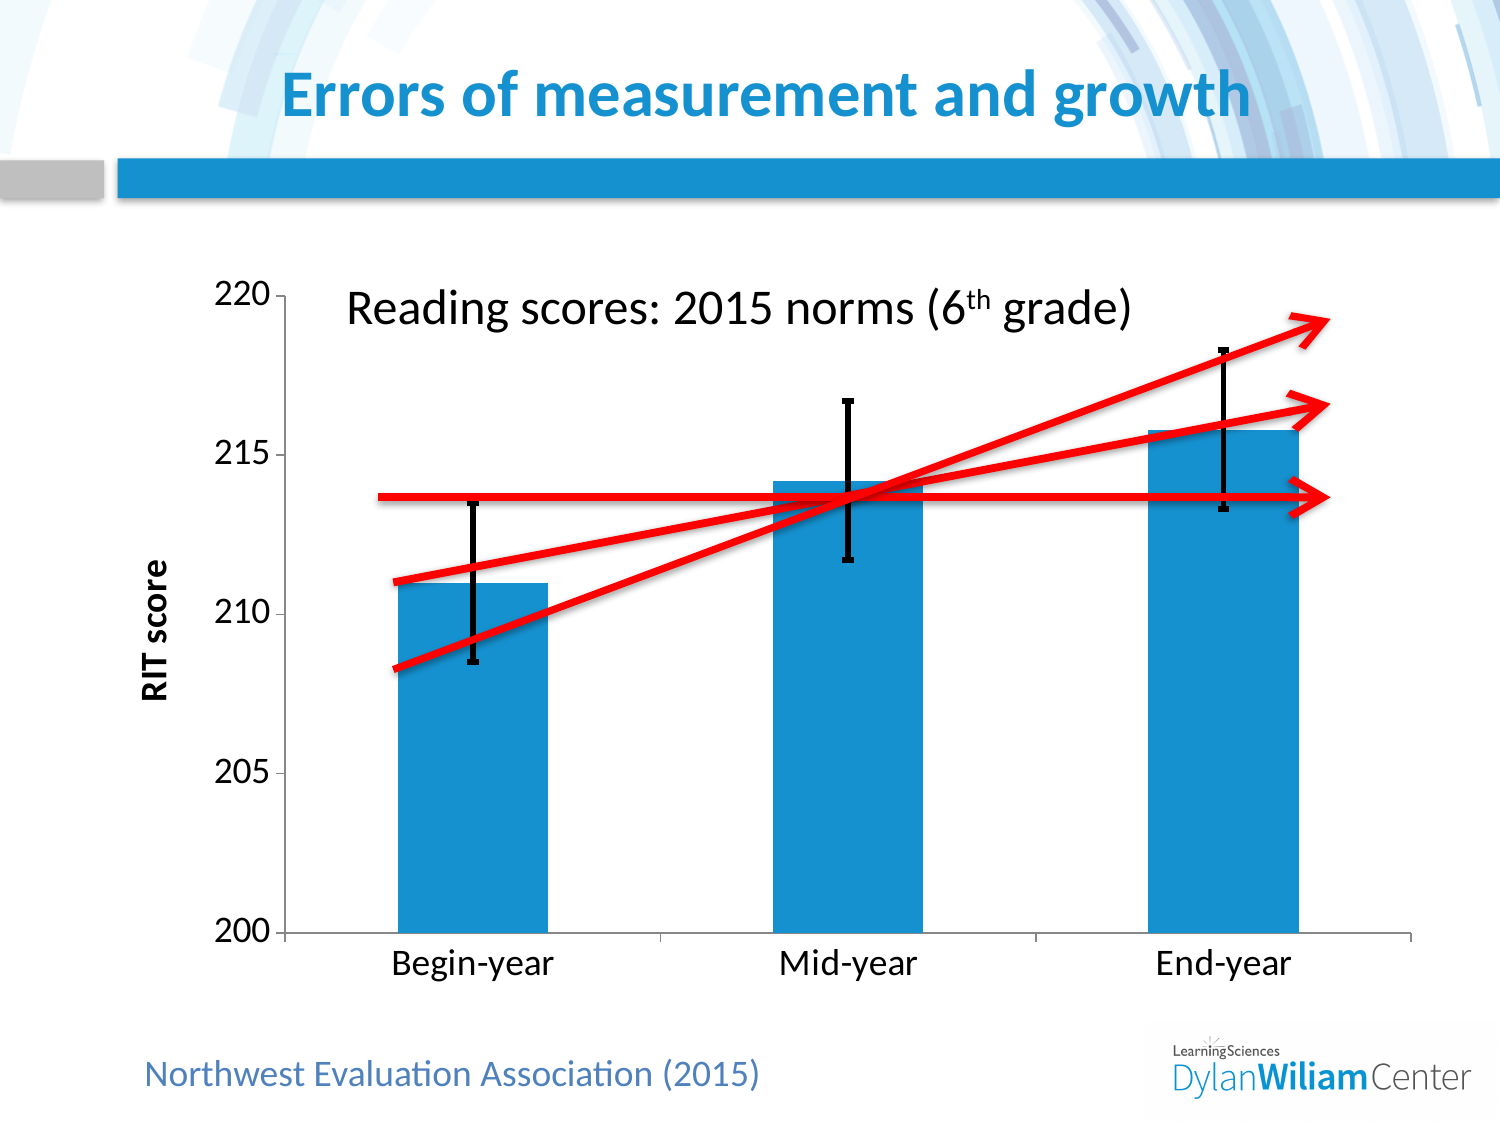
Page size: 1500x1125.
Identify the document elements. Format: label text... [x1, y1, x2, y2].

picture [1145, 1021, 1500, 1125]
text_box Northwest Evaluation Association (2015) [129, 1041, 1091, 1102]
picture [0, 0, 1500, 159]
chart [100, 262, 1439, 1001]
title Errors of measurement and growth [117, 38, 1418, 141]
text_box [392, 318, 1331, 670]
